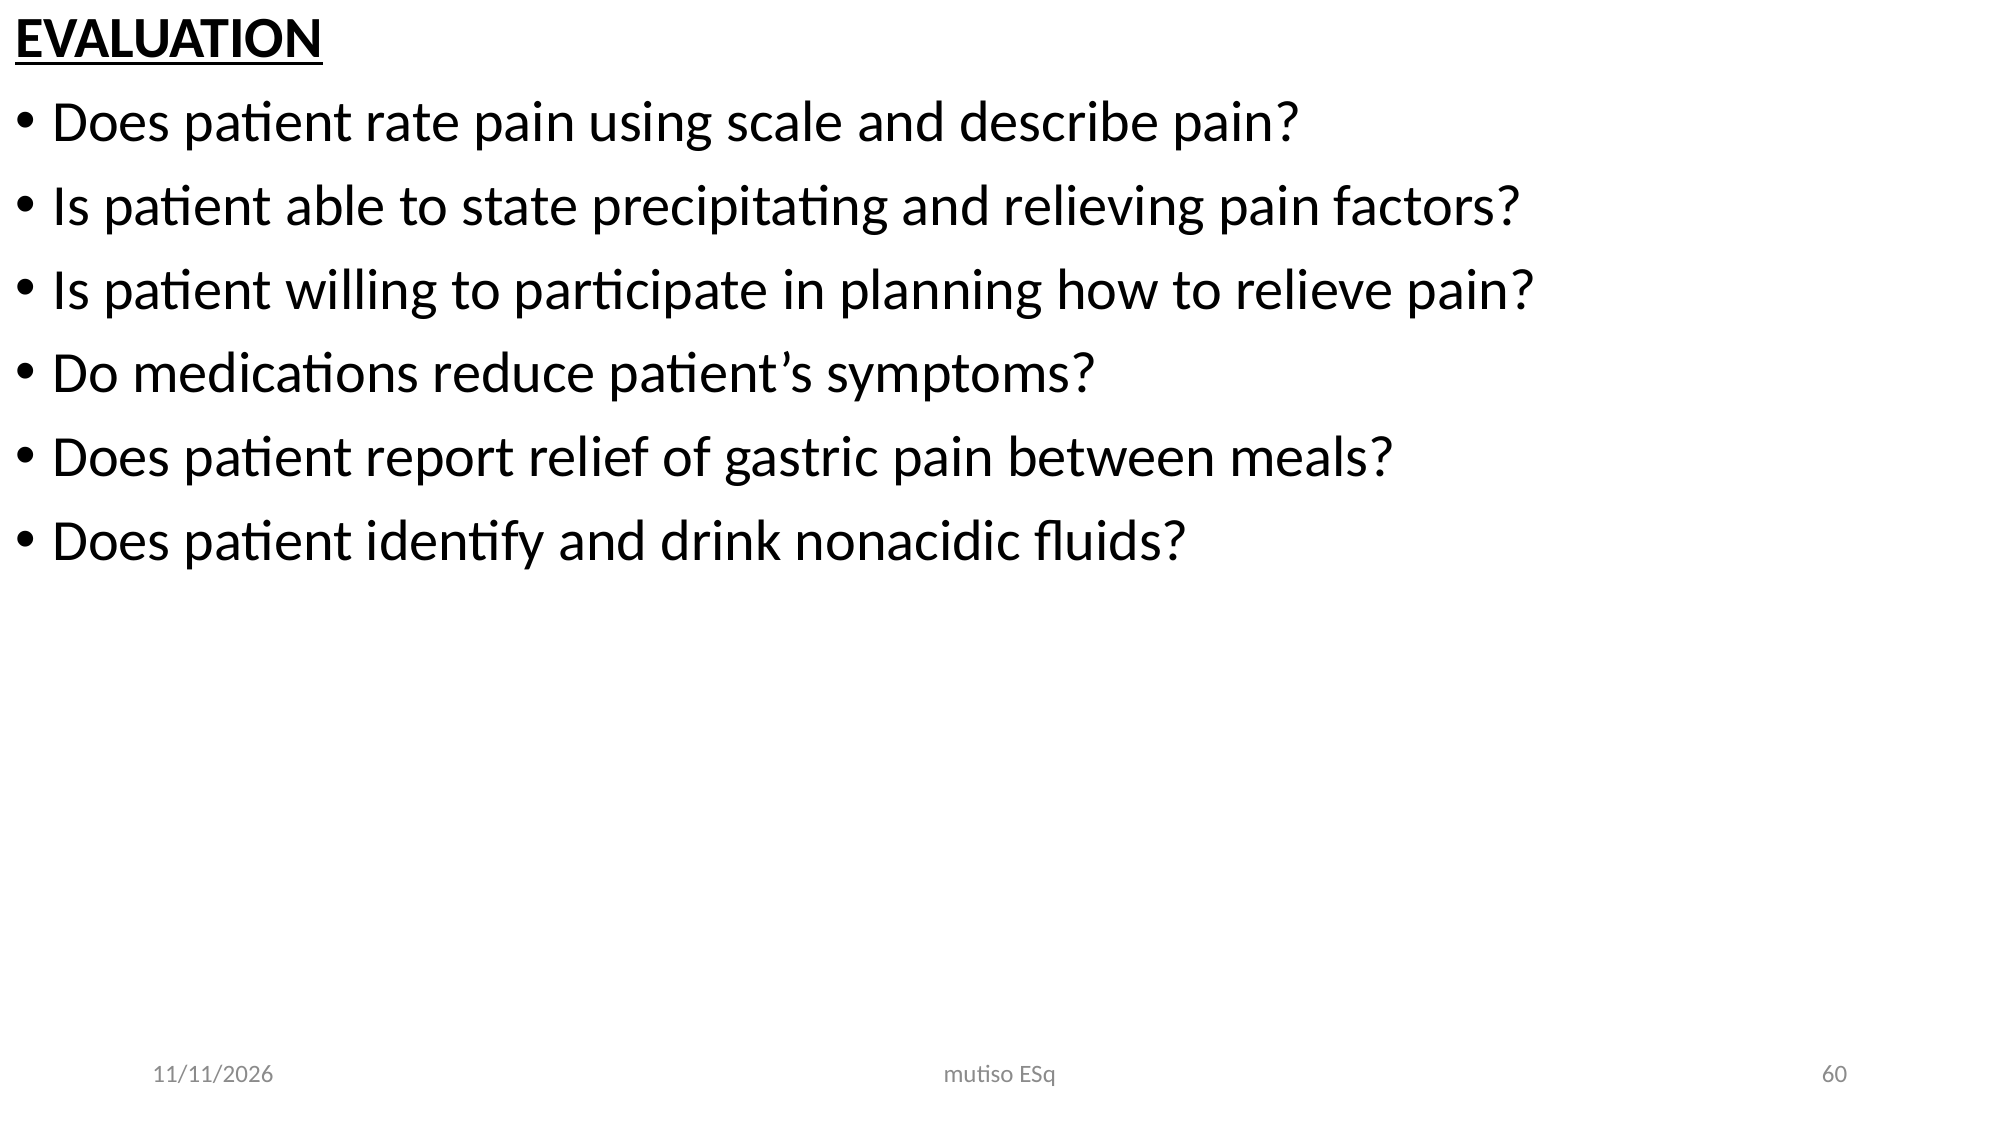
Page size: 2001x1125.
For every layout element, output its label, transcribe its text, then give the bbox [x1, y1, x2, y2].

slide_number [137, 1042, 588, 1103]
slide_number 60 [1412, 1042, 1863, 1103]
footer mutiso ESq [662, 1042, 1338, 1103]
list EVALUATION Does patient rate pain using scale and describe pain? Is patient able to state precipitating and relieving pain factors? Is patient willing to participate in planning how to relieve pain? Do medications reduce patient’s symptoms? Does patient report relief of gastric pain between meals? Does patient identify and drink nonacidic fluids? [0, 0, 2000, 1125]
